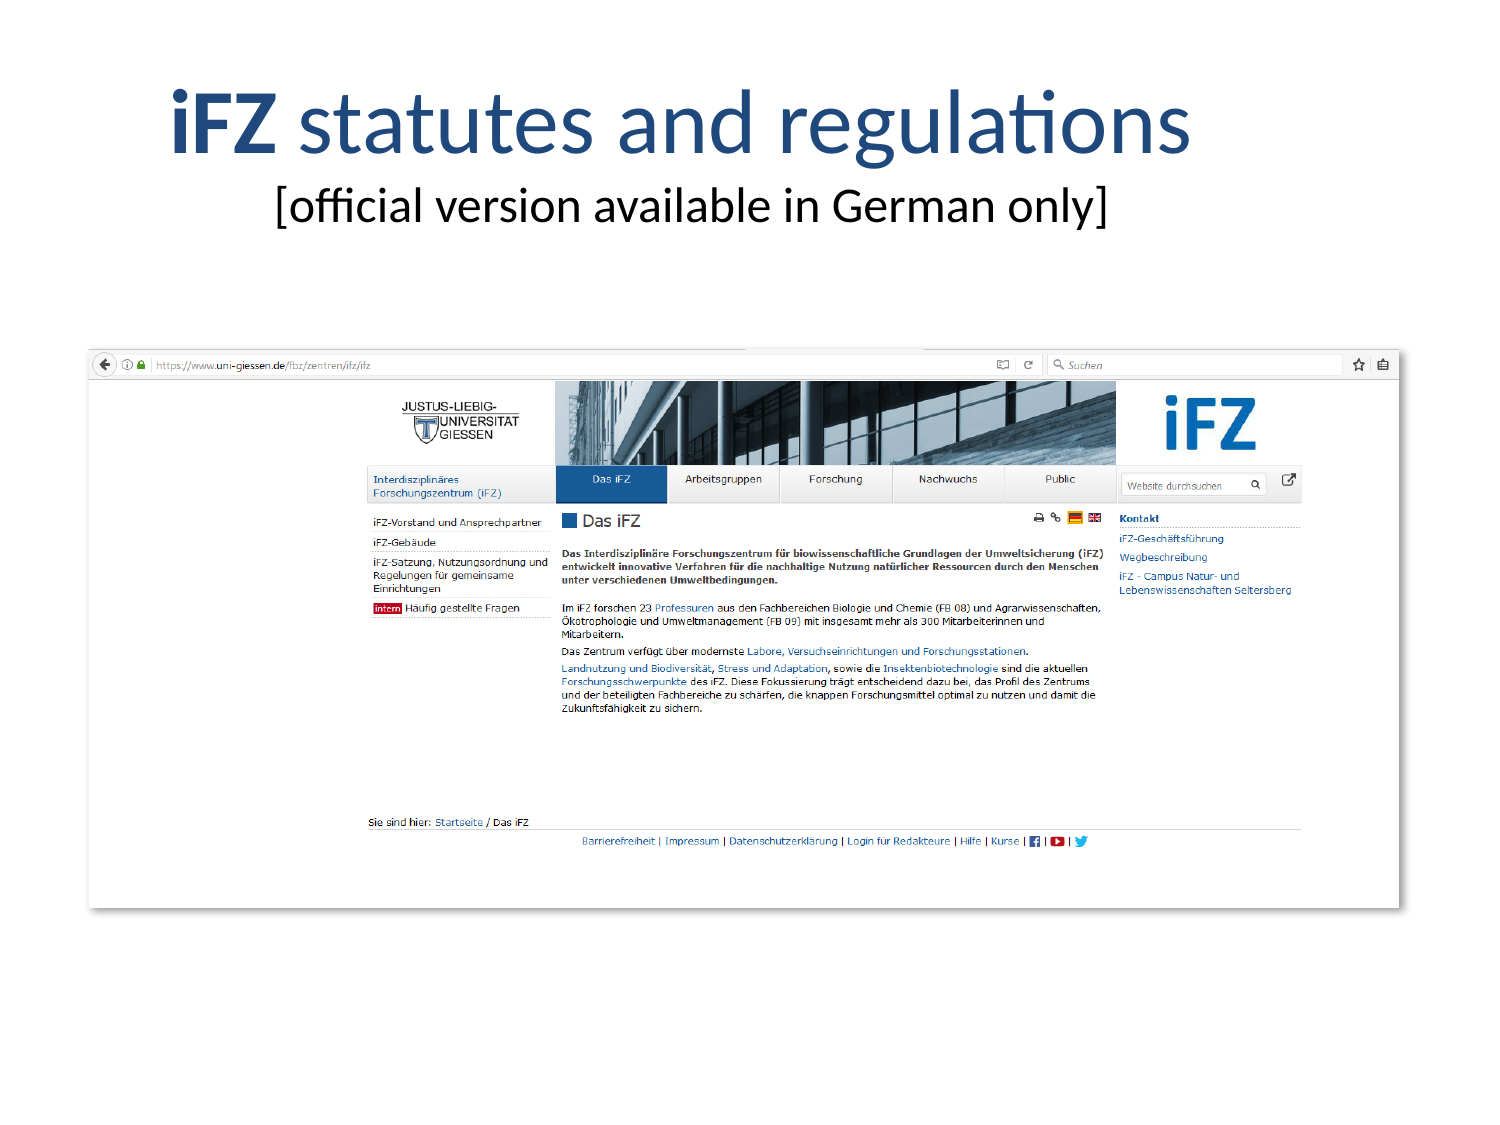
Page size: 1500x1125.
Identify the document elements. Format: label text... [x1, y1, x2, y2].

list iFZ statutes and regulations [official version available in German only] [50, 54, 1334, 586]
picture [88, 349, 1400, 908]
